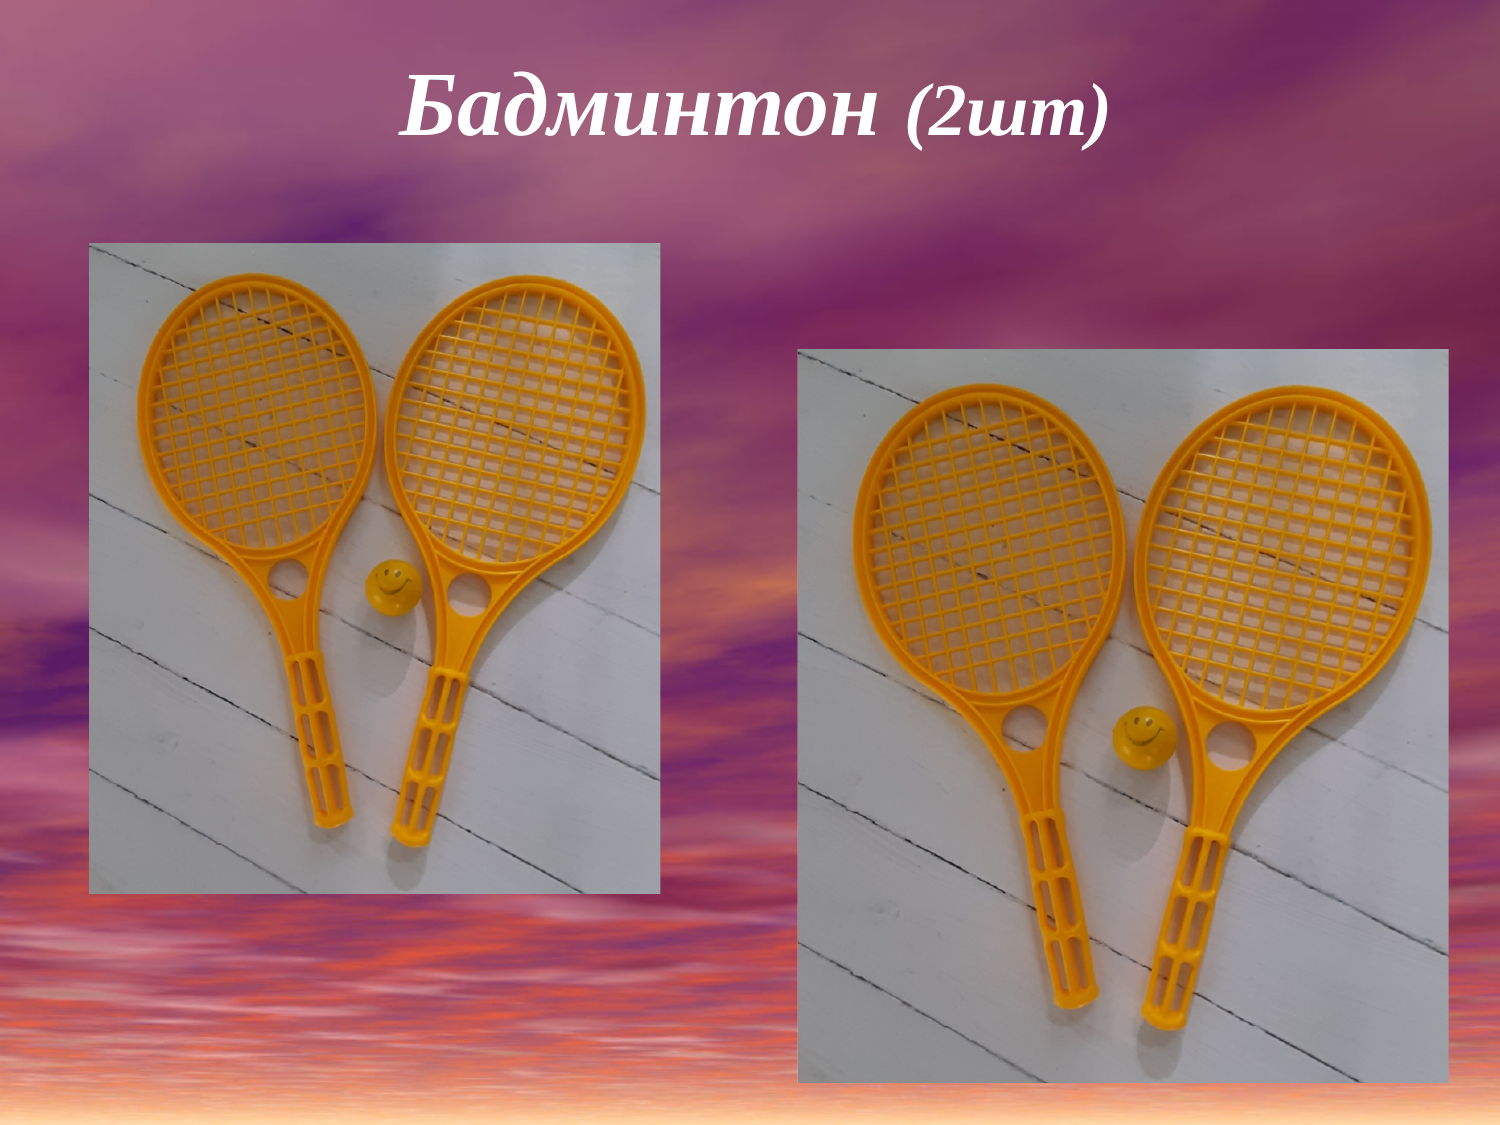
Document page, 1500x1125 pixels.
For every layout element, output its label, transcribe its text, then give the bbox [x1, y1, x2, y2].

picture [0, 0, 1500, 1125]
list Бадминтон (2шт) [118, 54, 1394, 162]
